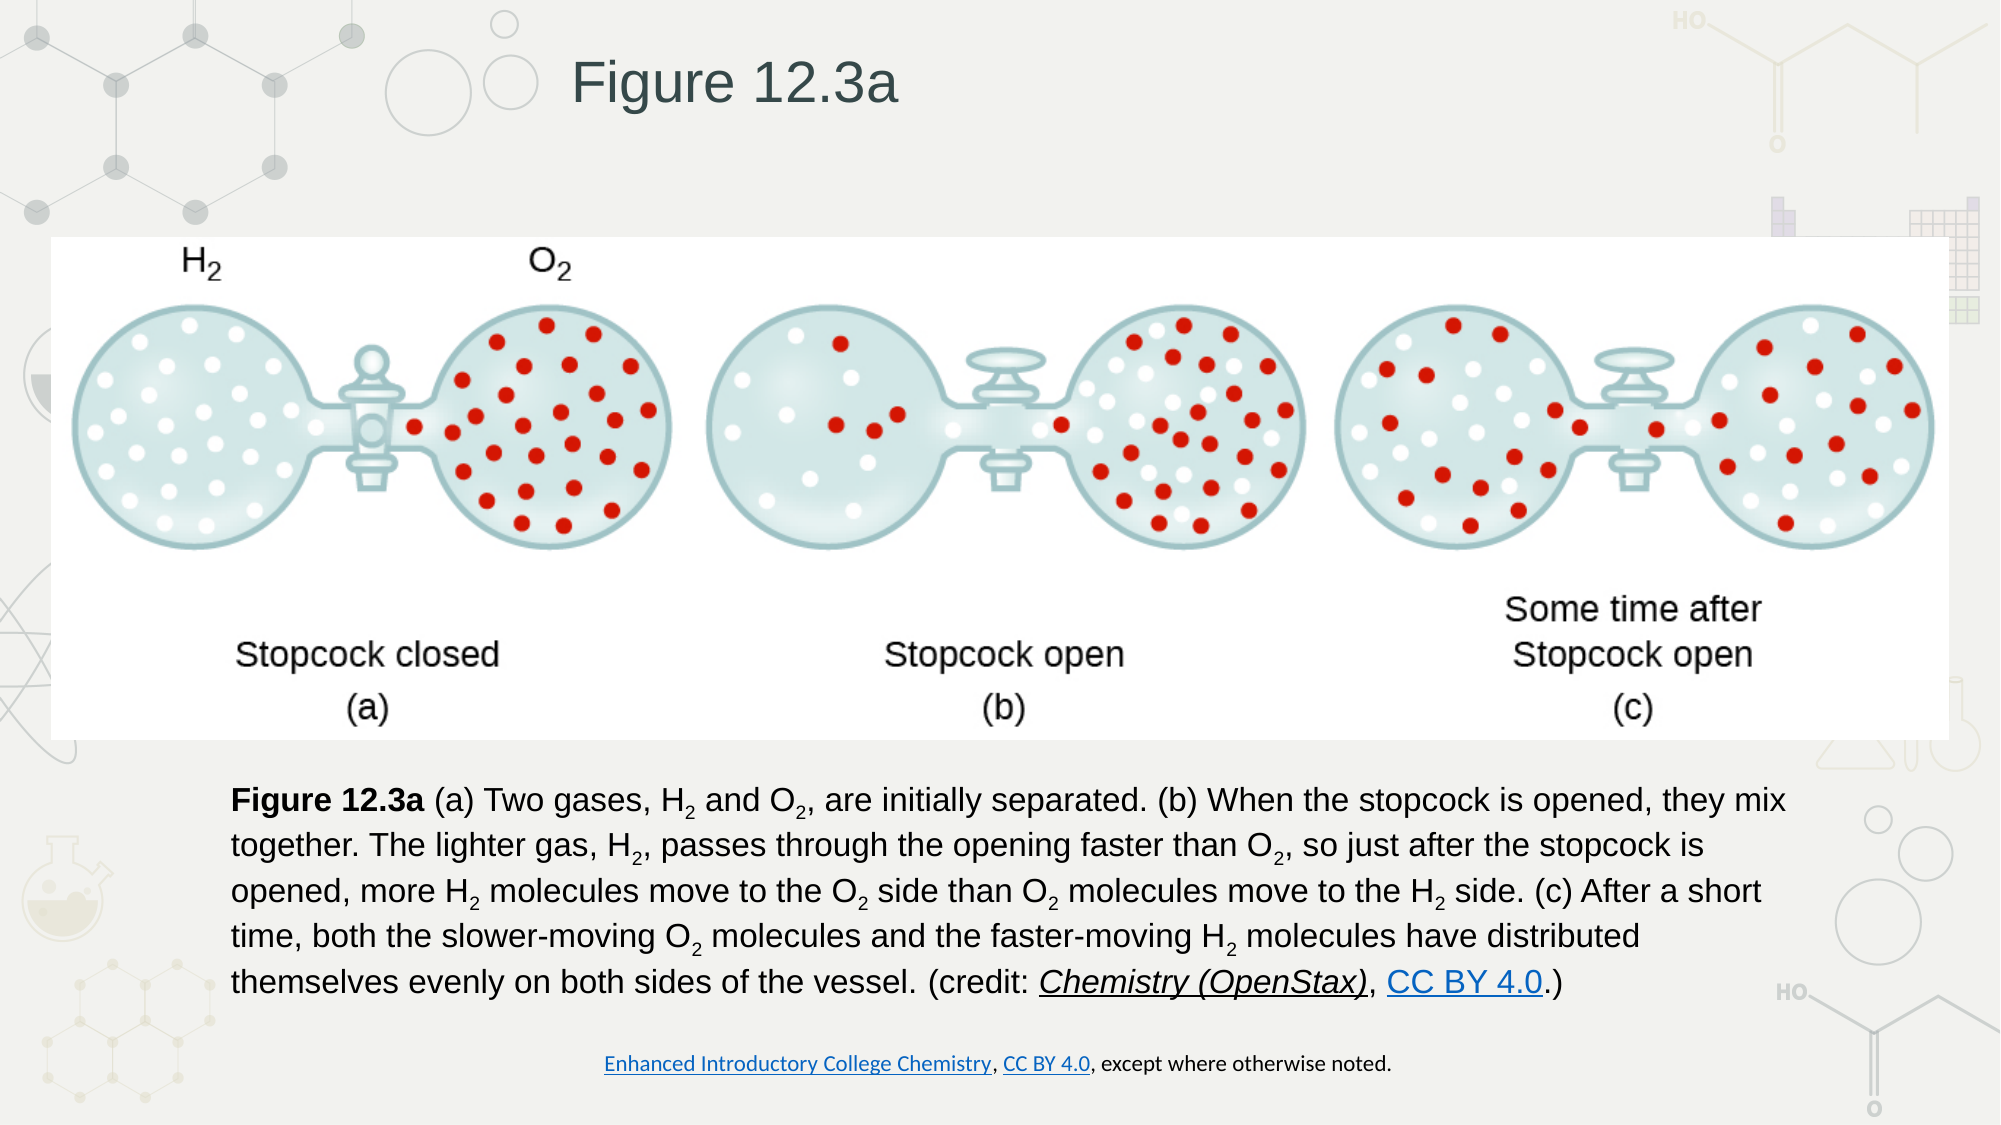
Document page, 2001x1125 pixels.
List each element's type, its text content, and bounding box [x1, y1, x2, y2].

picture [0, 0, 2001, 1125]
title Figure 12.3a [556, 16, 1202, 123]
list Figure 12.3a (a) Two gases, H2 and O2, are initially separated. (b) When the stopcock is opened, they mix together. The lighter gas, H2, passes through the opening faster than O2, so just after the stopcock is opened, more H2 molecules move to the O2 side than O2 molecules move to the H2 side. (c) After a short time, both the slower-moving O2 molecules and the faster-moving H2 molecules have distributed themselves evenly on both sides of the vessel. (credit: Chemistry (OpenStax), CC BY 4.0.) [215, 770, 1811, 1010]
